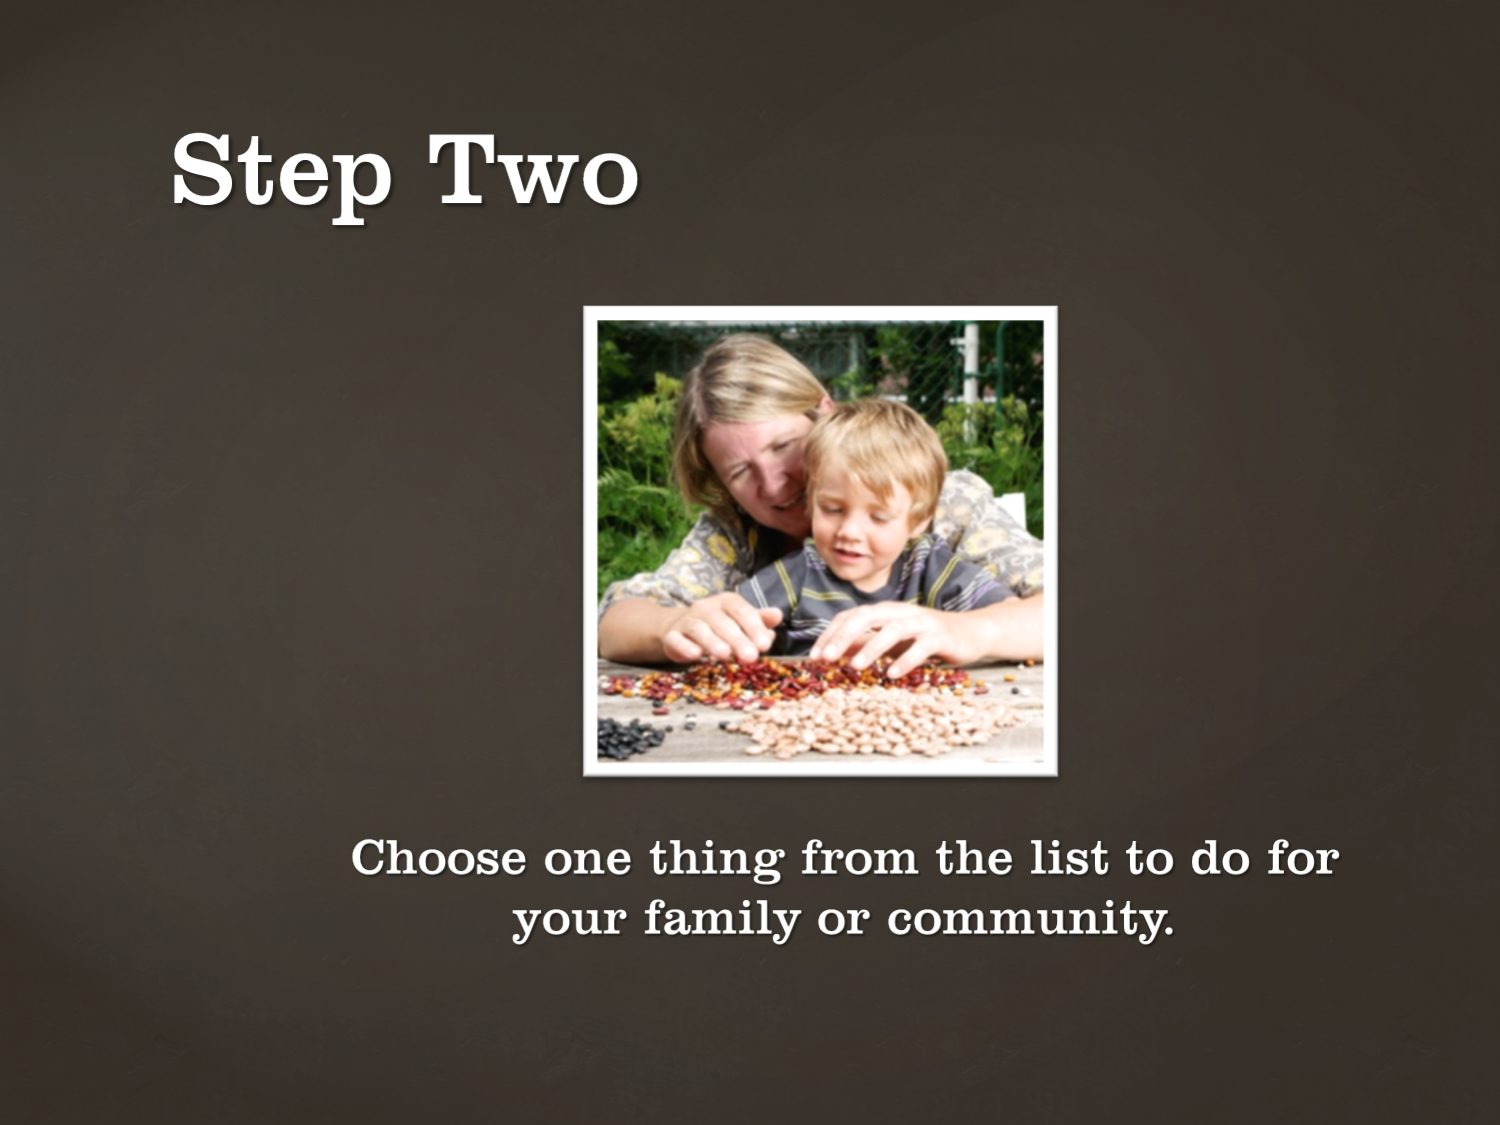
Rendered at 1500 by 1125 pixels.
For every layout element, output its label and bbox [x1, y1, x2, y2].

picture [106, 72, 1393, 1053]
